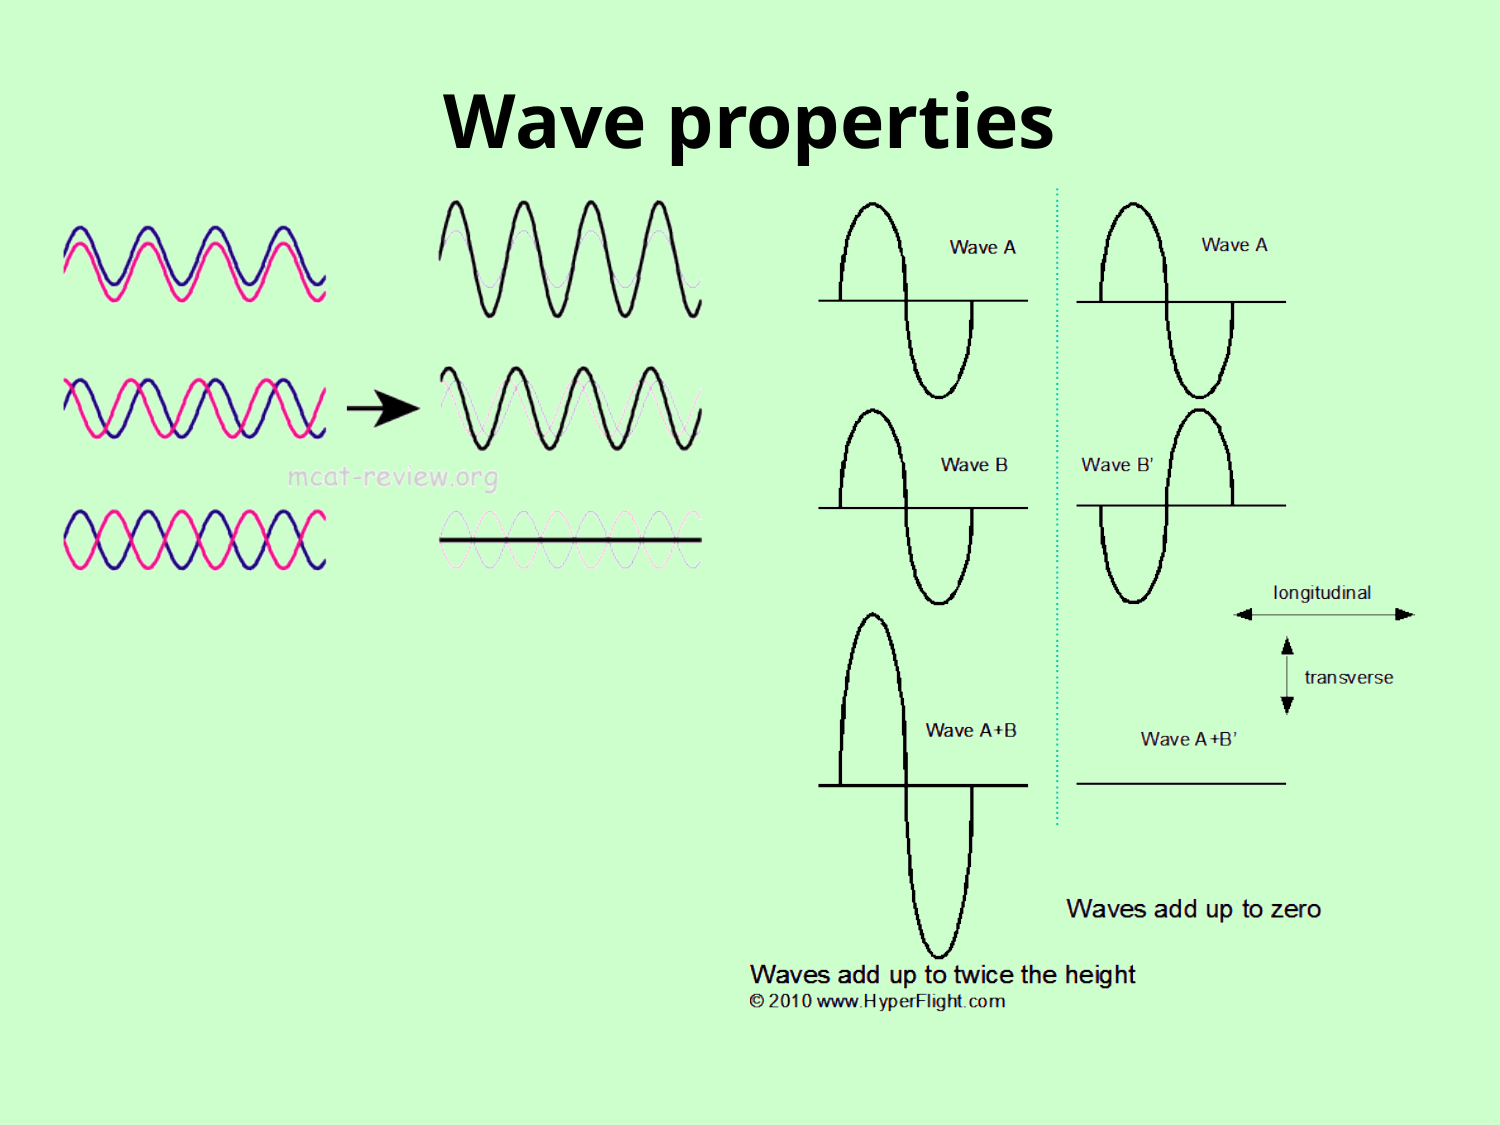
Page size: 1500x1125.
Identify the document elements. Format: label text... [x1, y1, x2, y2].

title Wave properties [112, 24, 1388, 213]
picture [62, 174, 704, 583]
picture [749, 187, 1418, 1015]
